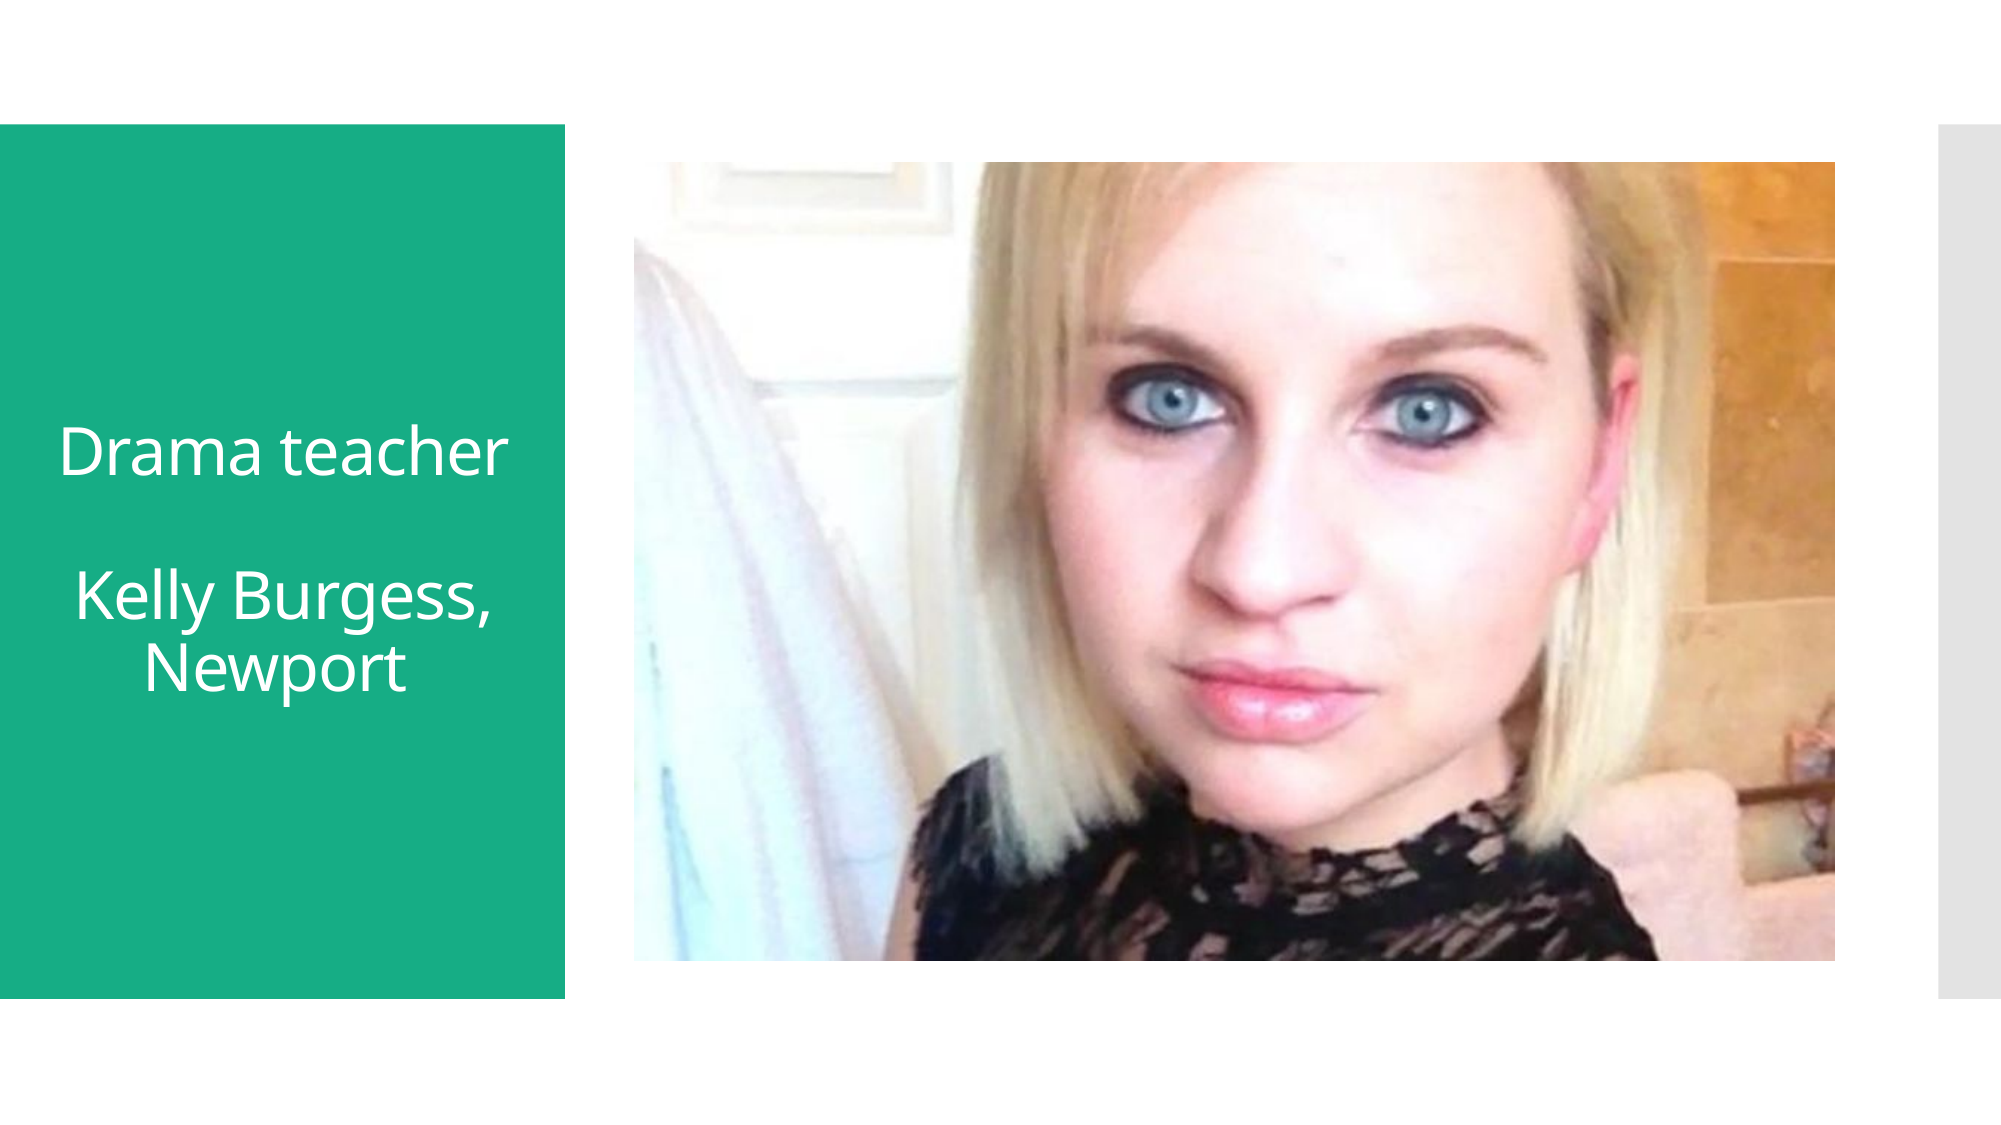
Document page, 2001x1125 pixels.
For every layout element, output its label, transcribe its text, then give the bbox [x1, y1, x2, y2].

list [634, 162, 1835, 962]
title Drama teacher Kelly Burgess, Newport [41, 184, 525, 940]
